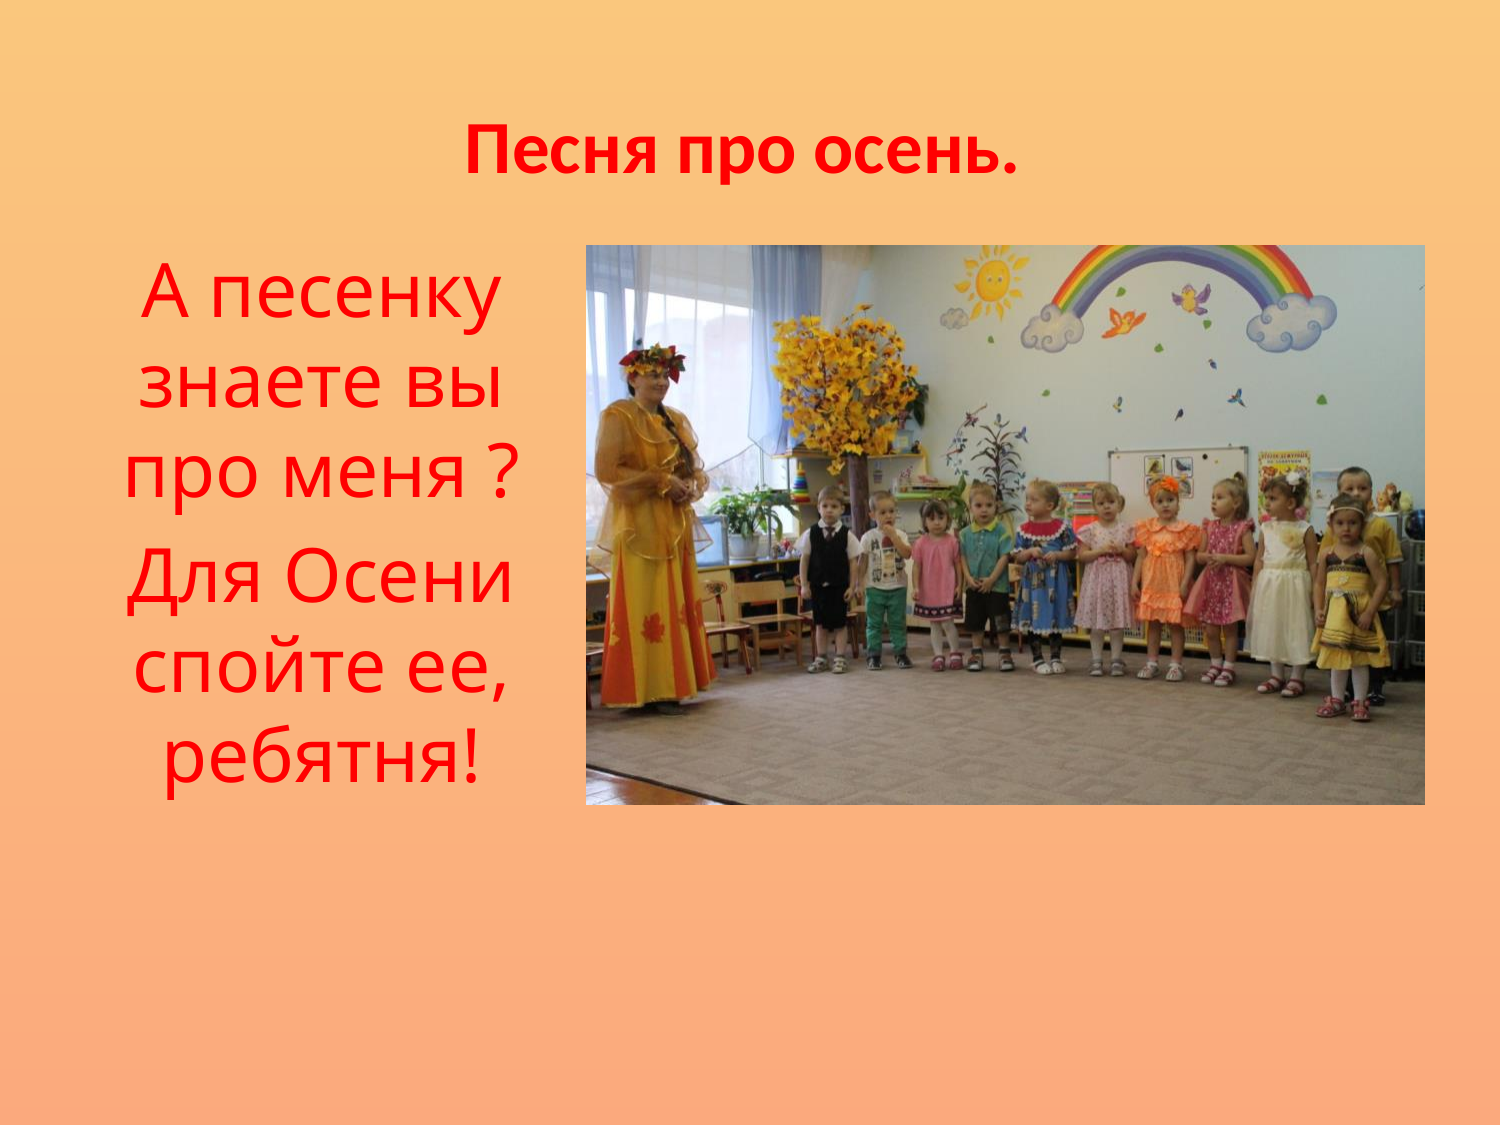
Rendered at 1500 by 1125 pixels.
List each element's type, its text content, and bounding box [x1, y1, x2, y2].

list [586, 245, 1426, 805]
title Песня про осень. [75, 0, 1412, 197]
list А песенку знаете вы про меня ? Для Осени спойте ее, ребятня! [75, 235, 569, 1005]
